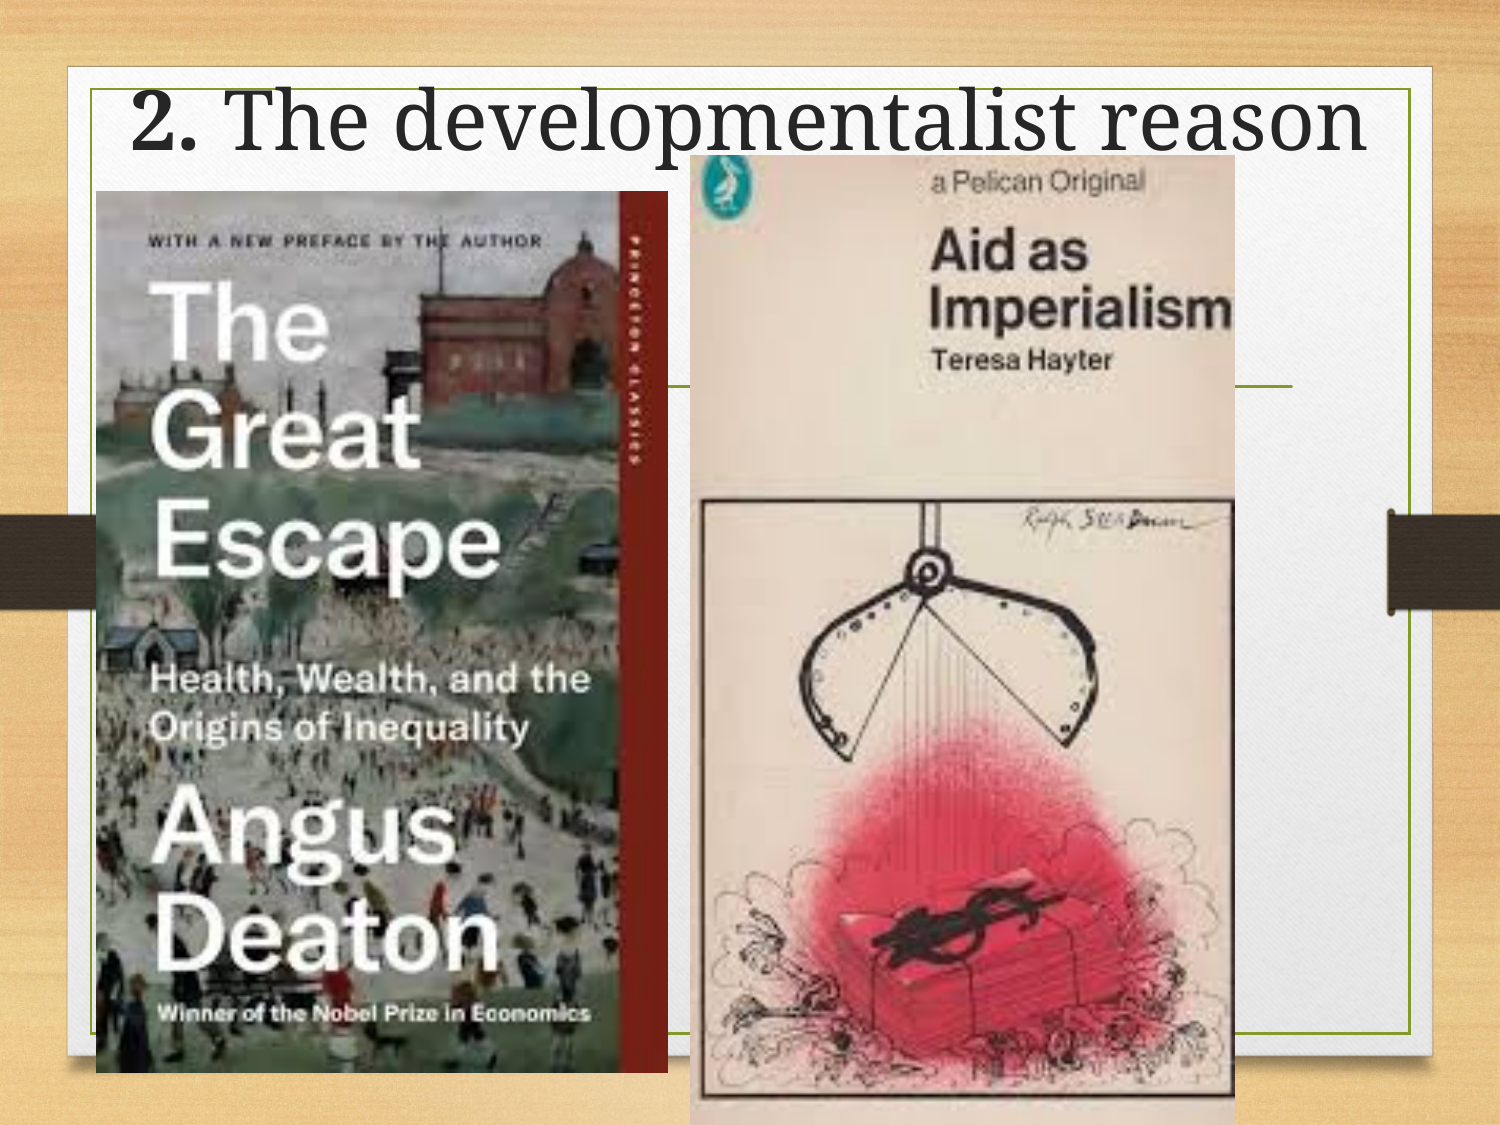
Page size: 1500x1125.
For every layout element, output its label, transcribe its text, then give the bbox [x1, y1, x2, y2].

title 2. The developmentalist reason [35, 42, 1465, 192]
picture [0, 0, 1500, 1125]
